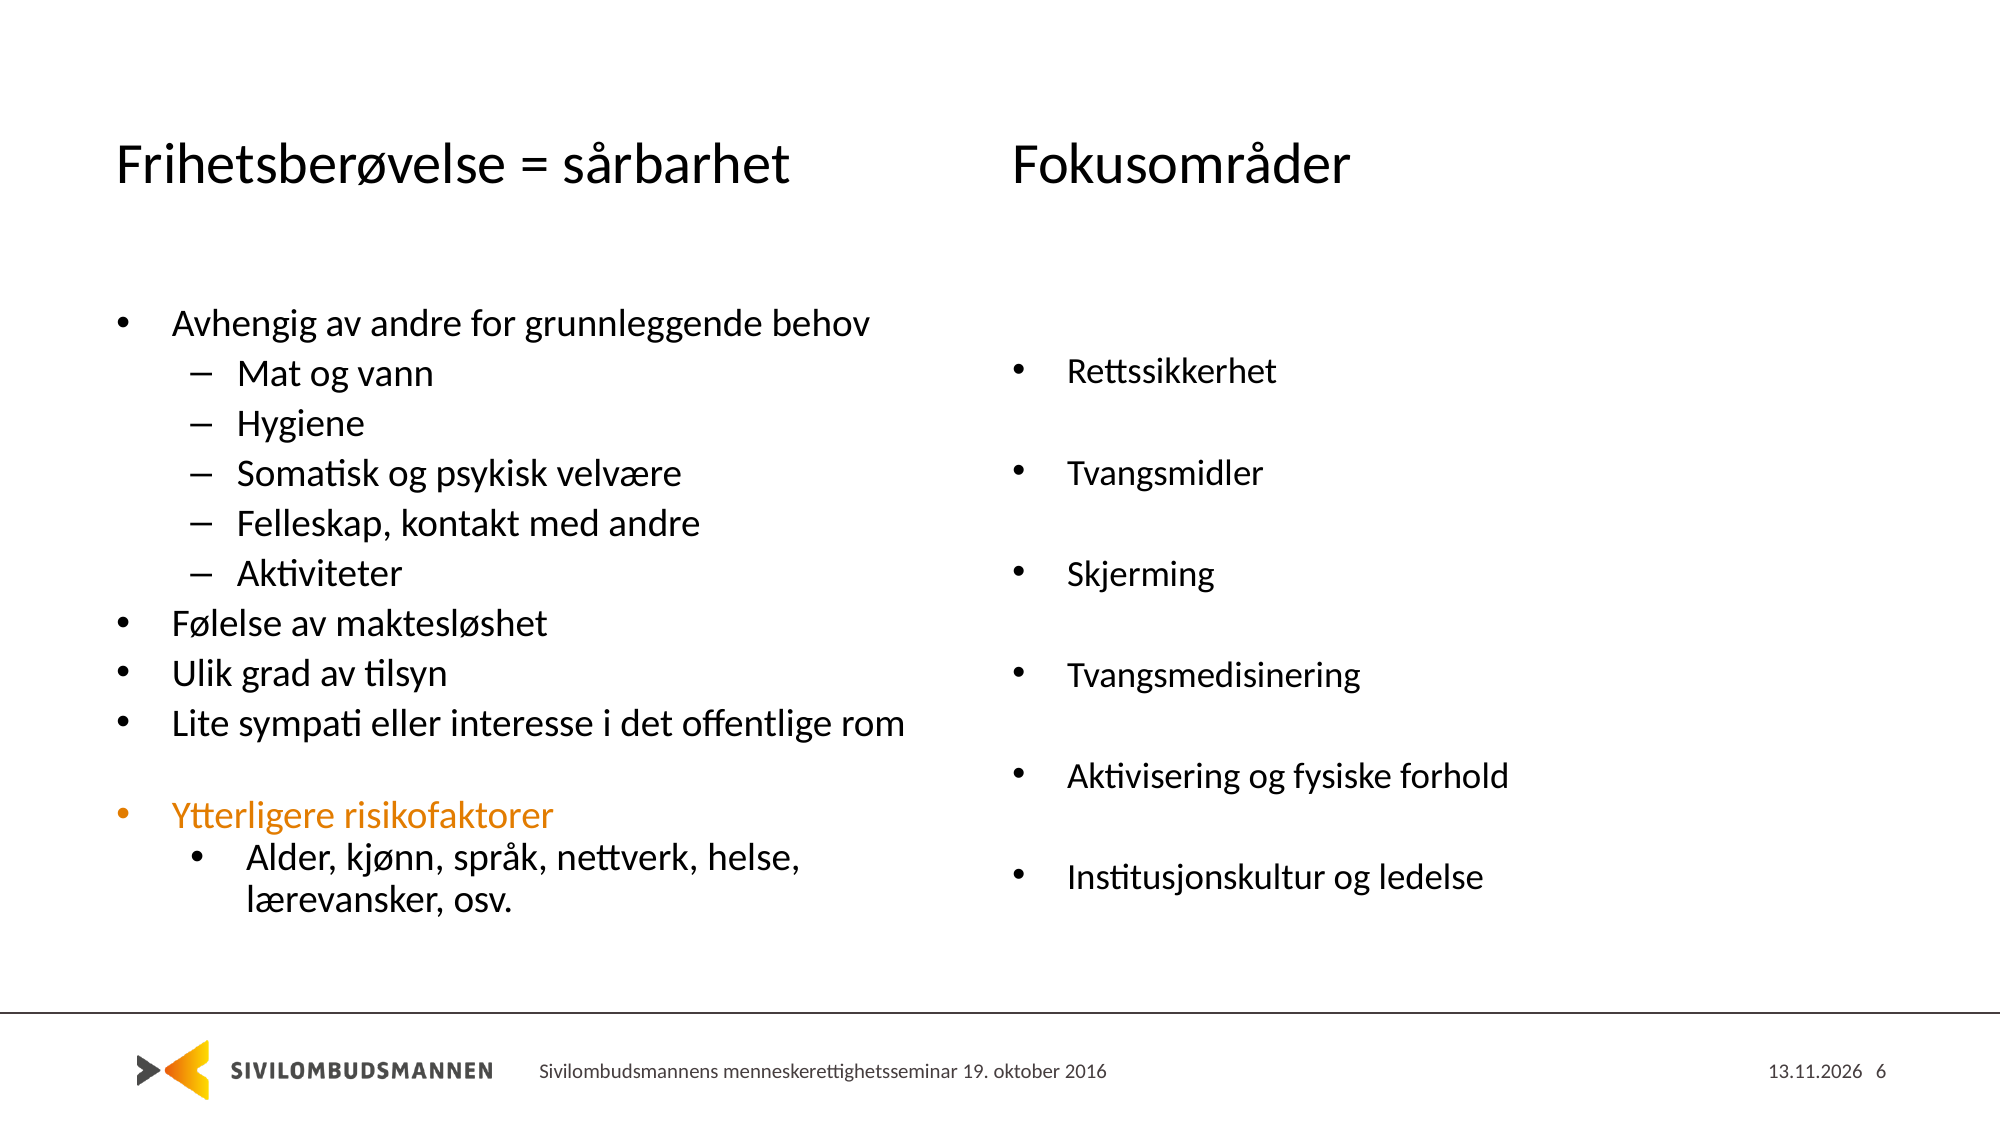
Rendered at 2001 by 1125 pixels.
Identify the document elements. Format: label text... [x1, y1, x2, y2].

list Avhengig av andre for grunnleggende behov Mat og vann Hygiene Somatisk og psykisk velvære Felleskap, kontakt med andre Aktiviteter Følelse av maktesløshet Ulik grad av tilsyn Lite sympati eller interesse i det offentlige rom Ytterligere risikofaktorer Alder, kjønn, språk, nettverk, helse, lærevansker, osv. [116, 302, 963, 925]
list Frihetsberøvelse = sårbarhet [116, 106, 963, 196]
picture [137, 1040, 492, 1100]
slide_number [1475, 1050, 1863, 1090]
slide_number 6 [1875, 1050, 1947, 1090]
list Rettssikkerhet Tvangsmidler Skjerming Tvangsmedisinering Aktivisering og fysiske forhold Institusjonskultur og ledelse [1012, 302, 1863, 905]
footer Sivilombudsmannens menneskerettighetsseminar 19. oktober 2016 [539, 1050, 1463, 1090]
list Fokusområder [1012, 106, 1863, 196]
